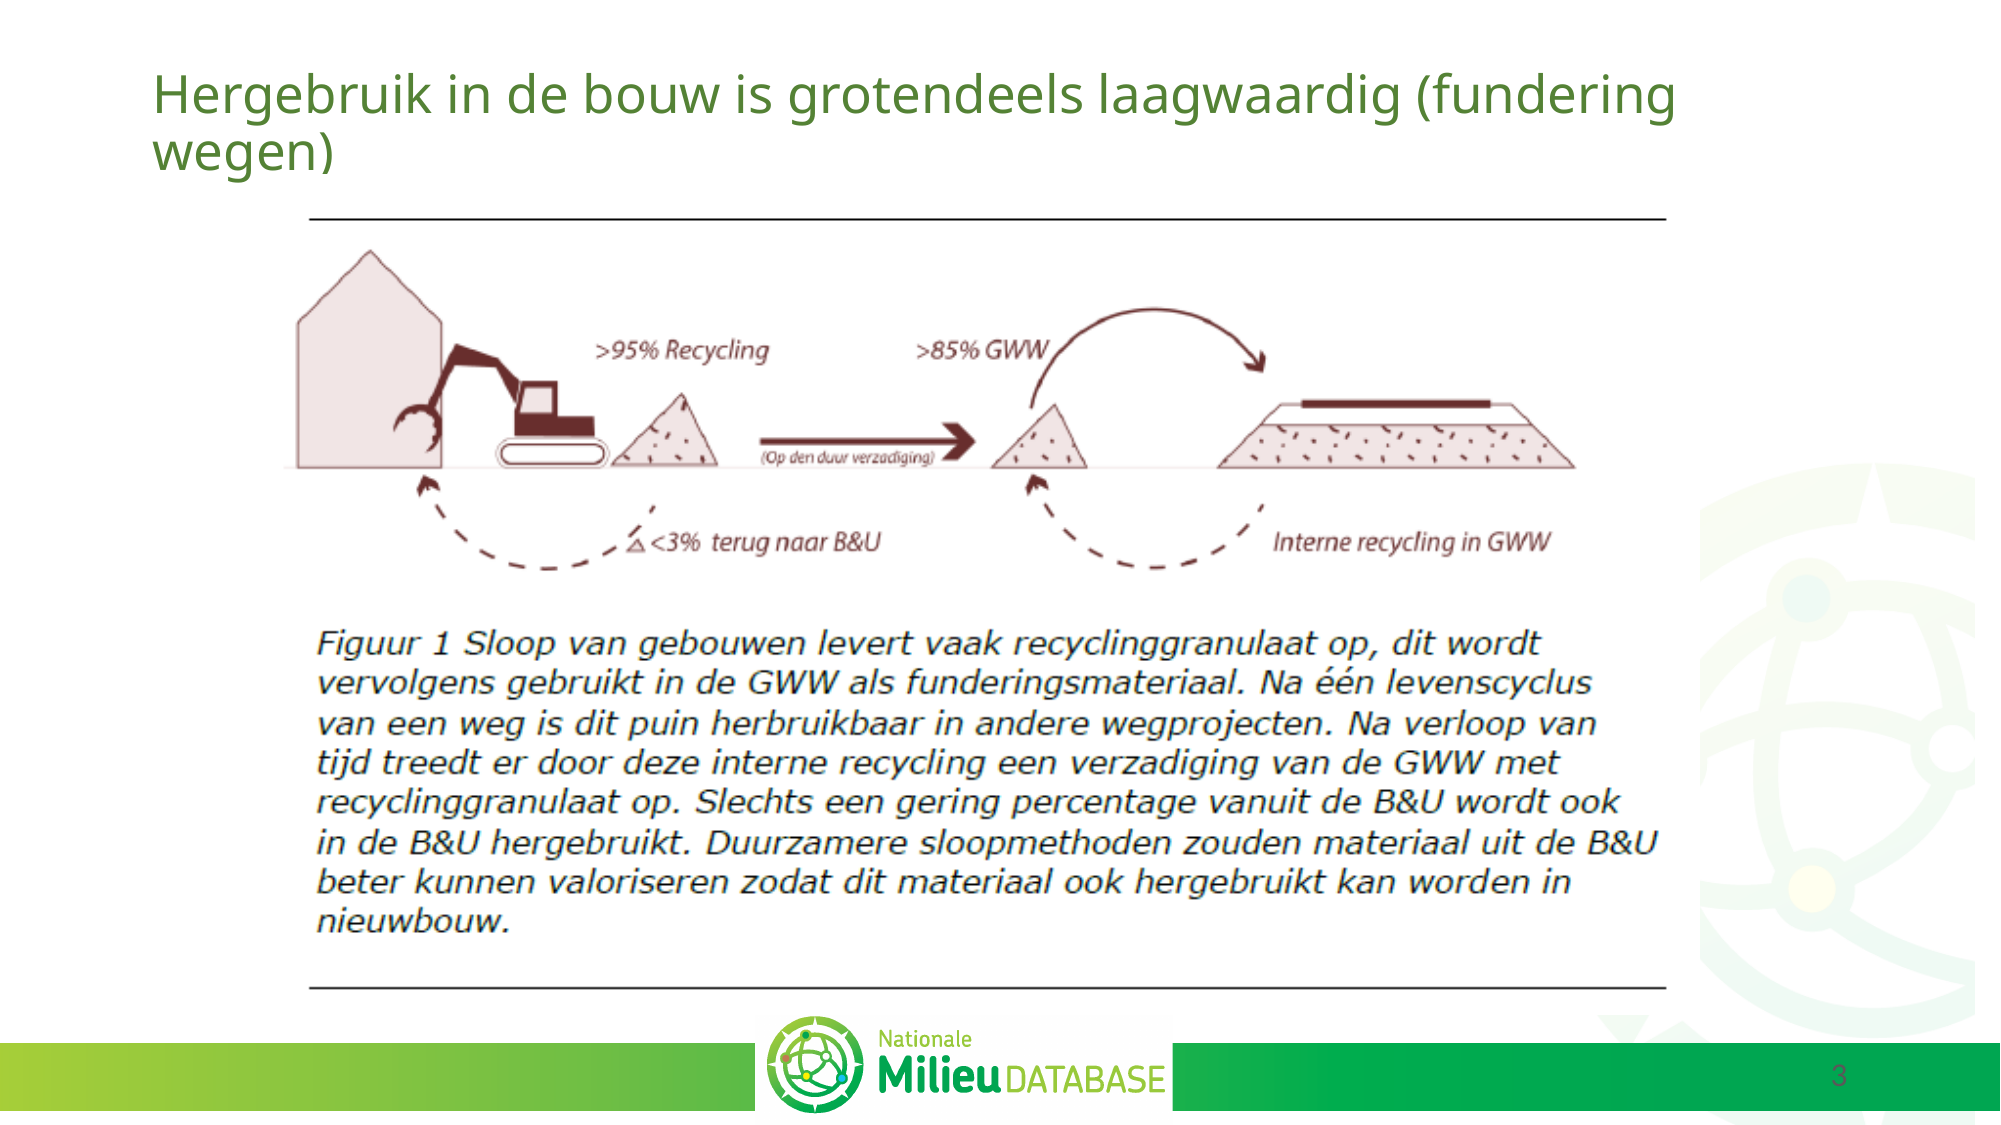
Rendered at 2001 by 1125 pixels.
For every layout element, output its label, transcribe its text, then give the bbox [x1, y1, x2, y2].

picture [0, 174, 2000, 1125]
slide_number 3 [1412, 1042, 1863, 1103]
title Hergebruik in de bouw is grotendeels laagwaardig (fundering wegen) [137, 59, 1863, 190]
